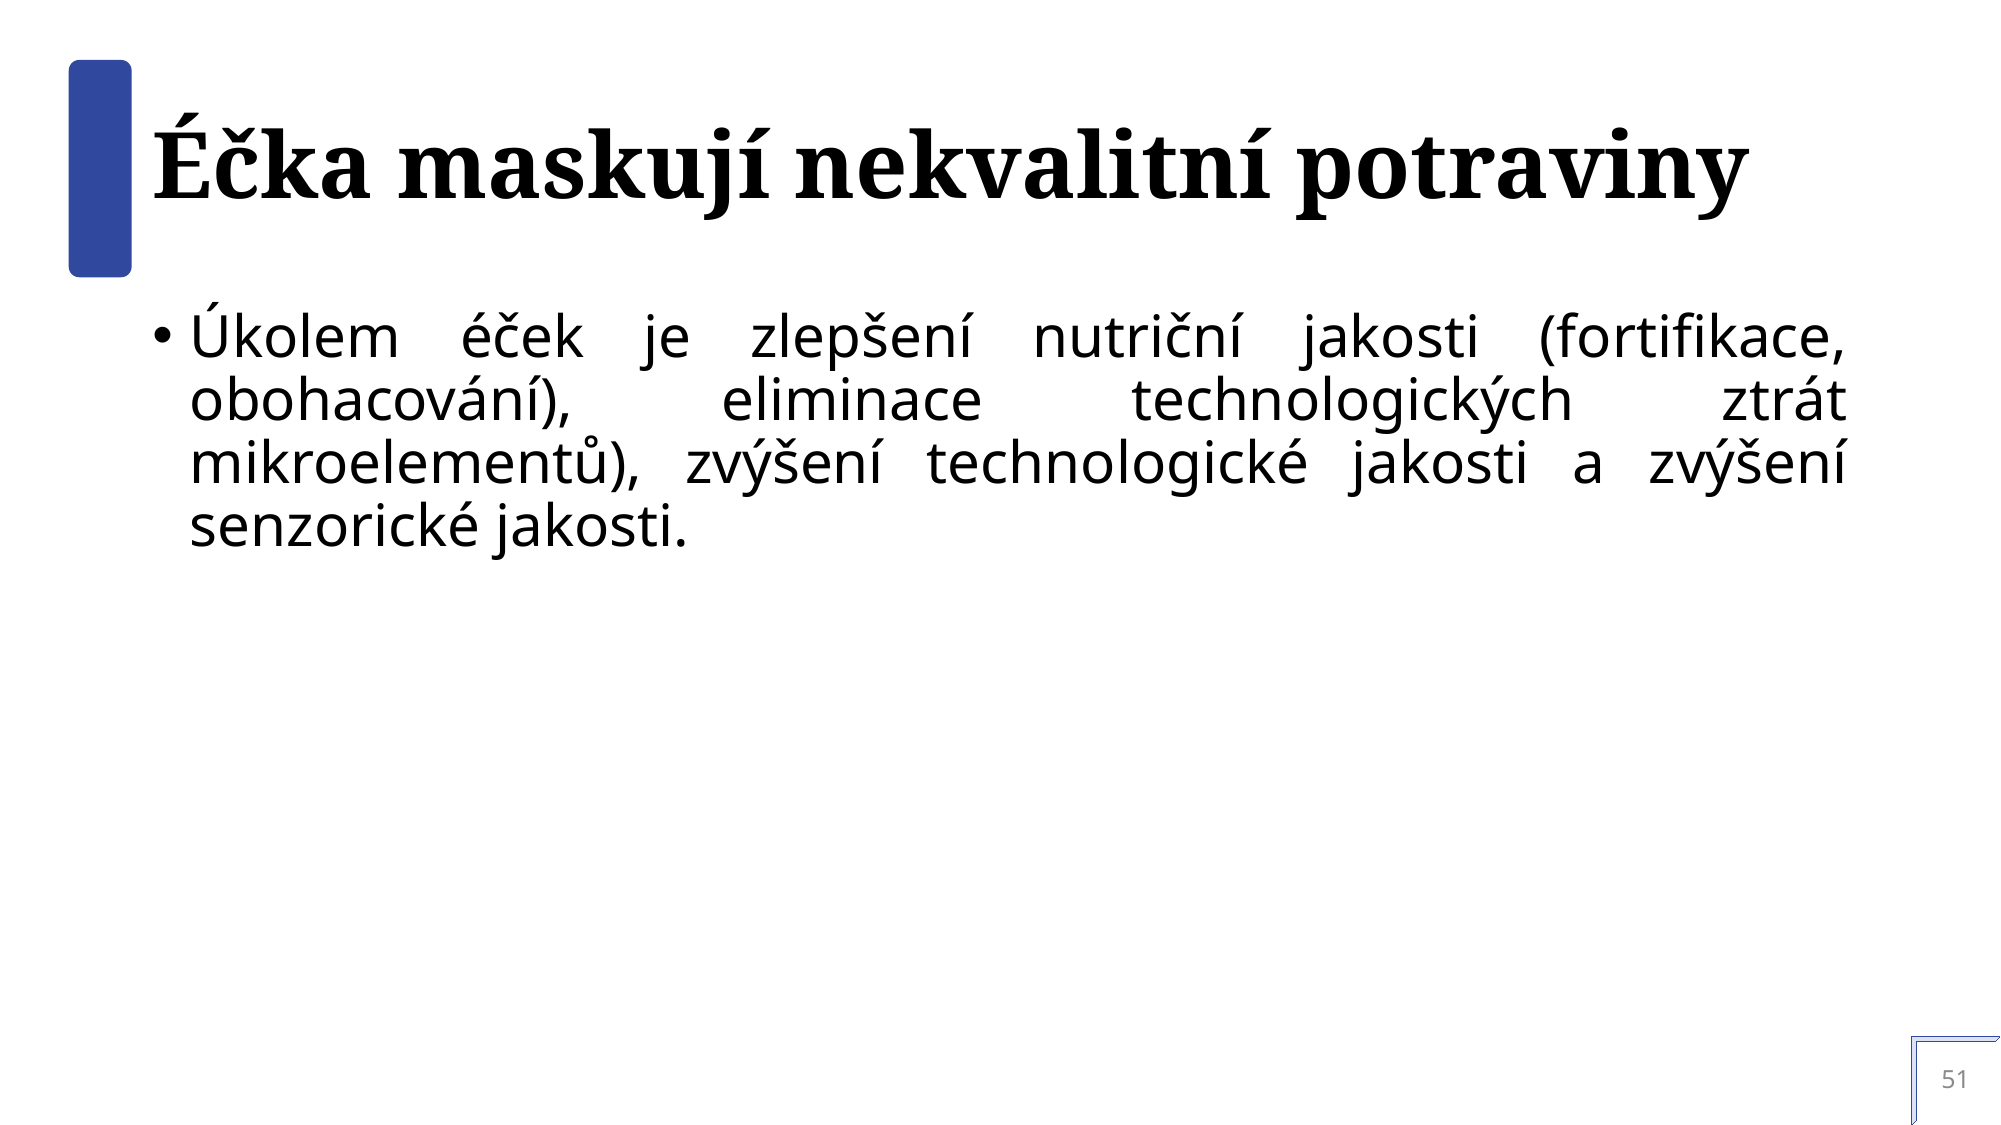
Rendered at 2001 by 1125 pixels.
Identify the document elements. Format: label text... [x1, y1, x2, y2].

list Úkolem éček je zlepšení nutriční jakosti (fortifikace, obohacování), eliminace technologických ztrát mikroelementů), zvýšení technologické jakosti a zvýšení senzorické jakosti. [137, 299, 1863, 1111]
title Éčka maskují nekvalitní potraviny [137, 59, 1863, 278]
slide_number 51 [1911, 1036, 2000, 1125]
